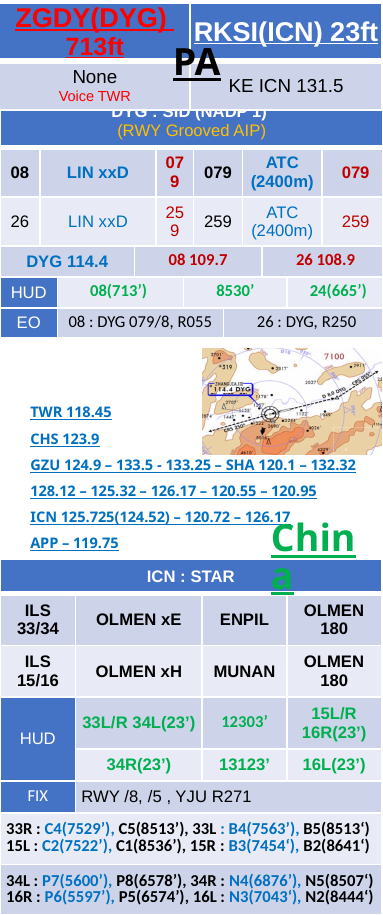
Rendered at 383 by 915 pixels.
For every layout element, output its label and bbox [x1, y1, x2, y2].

table_cell [76, 782, 381, 812]
table_cell [1, 150, 39, 196]
table_cell [41, 150, 155, 196]
table_cell [1, 698, 75, 780]
text_box [15, 388, 377, 566]
text_box [143, 37, 250, 89]
table_cell [288, 278, 382, 307]
table_cell [157, 198, 193, 245]
table_cell [288, 646, 381, 696]
table_cell [76, 698, 201, 748]
table_header [0, 4, 189, 58]
table_cell [76, 596, 201, 645]
table_cell [1, 198, 39, 245]
table_cell [1, 278, 57, 307]
table_cell [184, 278, 286, 307]
table_cell [1, 247, 134, 276]
table_header [1, 111, 382, 145]
table_cell [135, 247, 261, 276]
table_cell [288, 698, 381, 748]
table_cell [191, 64, 381, 109]
table_cell [288, 750, 381, 780]
table_cell [288, 596, 381, 645]
table_cell [203, 698, 286, 748]
table_cell [194, 150, 242, 196]
table_cell [76, 750, 201, 780]
table_cell [0, 64, 189, 109]
table_cell [194, 198, 242, 245]
table_cell [323, 150, 382, 196]
table_cell [243, 198, 321, 245]
table_cell [243, 150, 321, 196]
picture [202, 348, 382, 455]
table_cell [41, 198, 155, 245]
table_cell [157, 150, 193, 196]
table_cell [1, 646, 75, 696]
table_cell [1, 865, 381, 914]
table_cell [323, 198, 382, 245]
table_cell [58, 278, 183, 307]
table_cell [1, 309, 57, 337]
table_cell [58, 309, 223, 337]
table_header [1, 560, 381, 591]
table_cell [203, 646, 286, 696]
table_cell [76, 646, 201, 696]
table_cell [203, 596, 286, 645]
table_cell [203, 750, 286, 780]
table_cell [1, 782, 75, 812]
table_cell [224, 309, 382, 337]
table_cell [1, 814, 381, 864]
table_cell [263, 247, 382, 276]
table_header [191, 4, 381, 58]
table_cell [1, 596, 75, 645]
